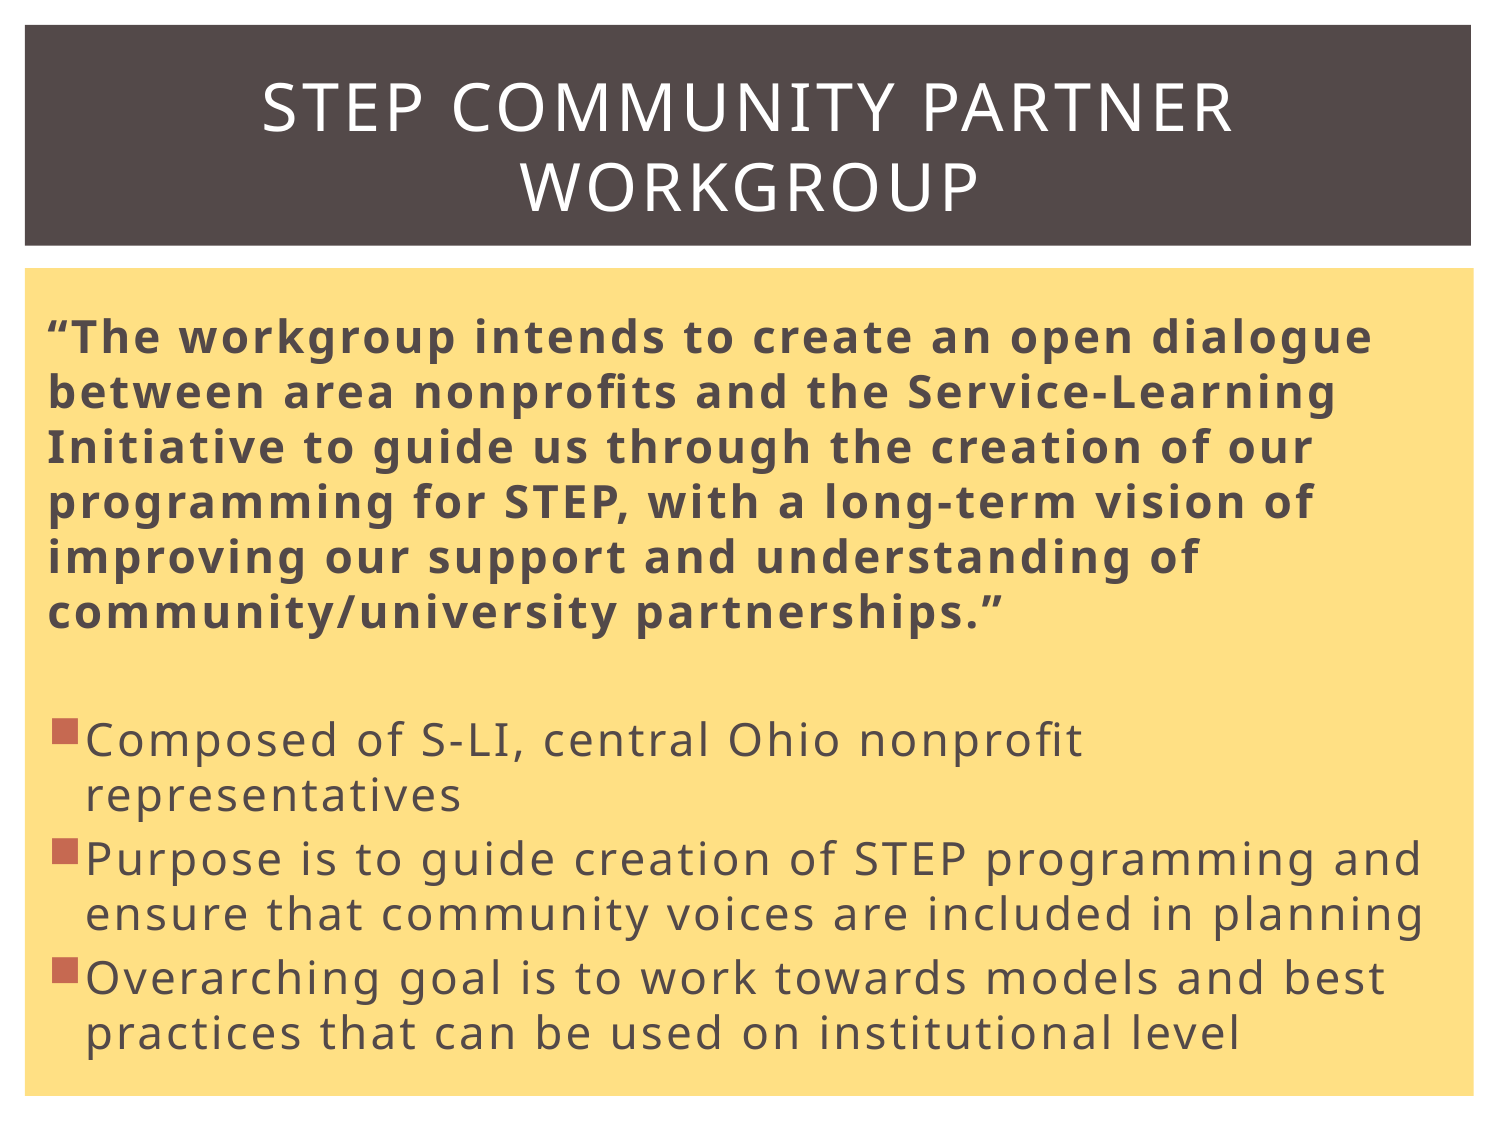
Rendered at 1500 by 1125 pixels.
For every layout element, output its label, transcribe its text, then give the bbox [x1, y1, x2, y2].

title STEp community partner workgroup [62, 58, 1438, 232]
list “The workgroup intends to create an open dialogue between area nonprofits and the Service‐Learning Initiative to guide us through the creation of our programming for STEP, with a long‐term vision of improving our support and understanding of community/university partnerships.” Composed of S-LI, central Ohio nonprofit representatives Purpose is to guide creation of STEP programming and ensure that community voices are included in planning Overarching goal is to work towards models and best practices that can be used on institutional level [24, 299, 1463, 1063]
